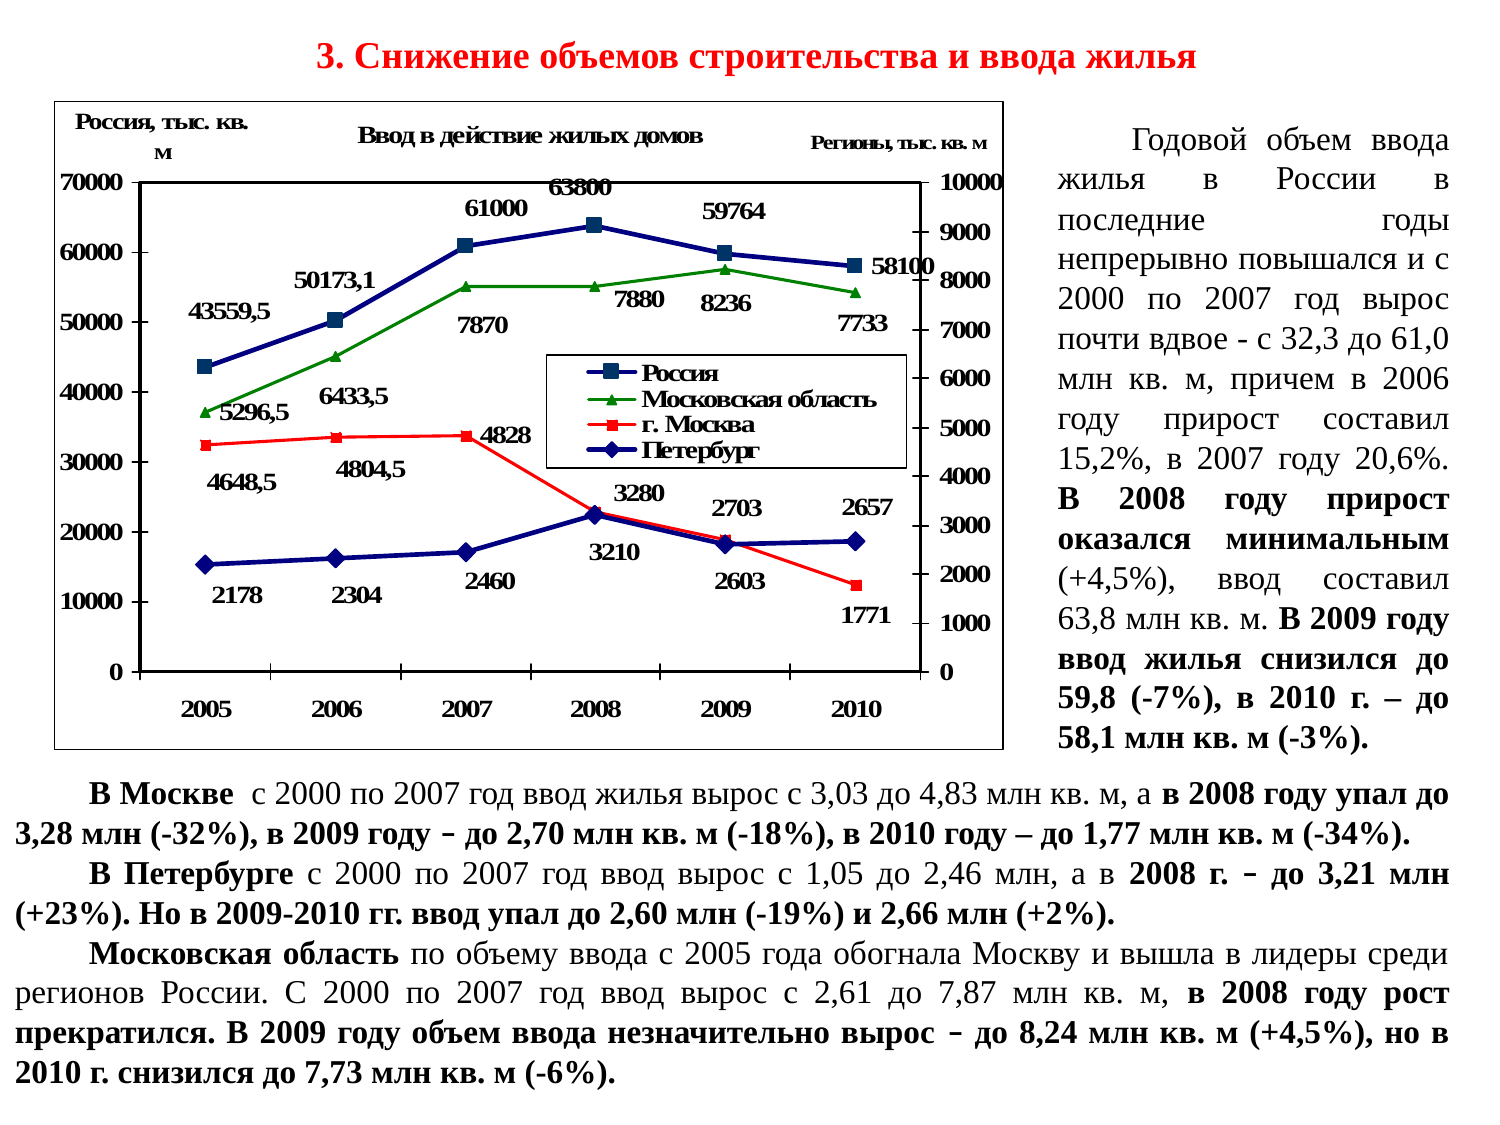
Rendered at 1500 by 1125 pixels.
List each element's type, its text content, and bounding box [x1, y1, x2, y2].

text_box В Москве с 2000 по 2007 год ввод жилья вырос с 3,03 до 4,83 млн кв. м, а в 2008 году упал до 3,28 млн (-32%), в 2009 году – до 2,70 млн кв. м (-18%), в 2010 году – до 1,77 млн кв. м (-34%). В Петербурге с 2000 по 2007 год ввод вырос с 1,05 до 2,46 млн, а в 2008 г. – до 3,21 млн (+23%). Но в 2009-2010 гг. ввод упал до 2,60 млн (-19%) и 2,66 млн (+2%). Московская область по объему ввода с 2005 года обогнала Москву и вышла в лидеры среди регионов России. С 2000 по 2007 год ввод вырос с 2,61 до 7,87 млн кв. м, в 2008 году рост прекратился. В 2009 году объем ввода незначительно вырос – до 8,24 млн кв. м (+4,5%), но в 2010 г. снизился до 7,73 млн кв. м (-6%). [0, 763, 1465, 1098]
text_box 3. Снижение объемов строительства и ввода жилья [81, 23, 1432, 84]
text_box Годовой объем ввода жилья в России в последние годы непрерывно повышался и с 2000 по 2007 год вырос почти вдвое - с 32,3 до 61,0 млн кв. м, причем в 2006 году прирост составил 15,2%, в 2007 году 20,6%. В 2008 году прирост оказался минимальным (+4,5%), ввод составил 63,8 млн кв. м. В 2009 году ввод жилья снизился до 59,8 (-7%), в 2010 г. – до 58,1 млн кв. м (-3%). [1042, 109, 1465, 763]
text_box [46, 93, 1013, 758]
